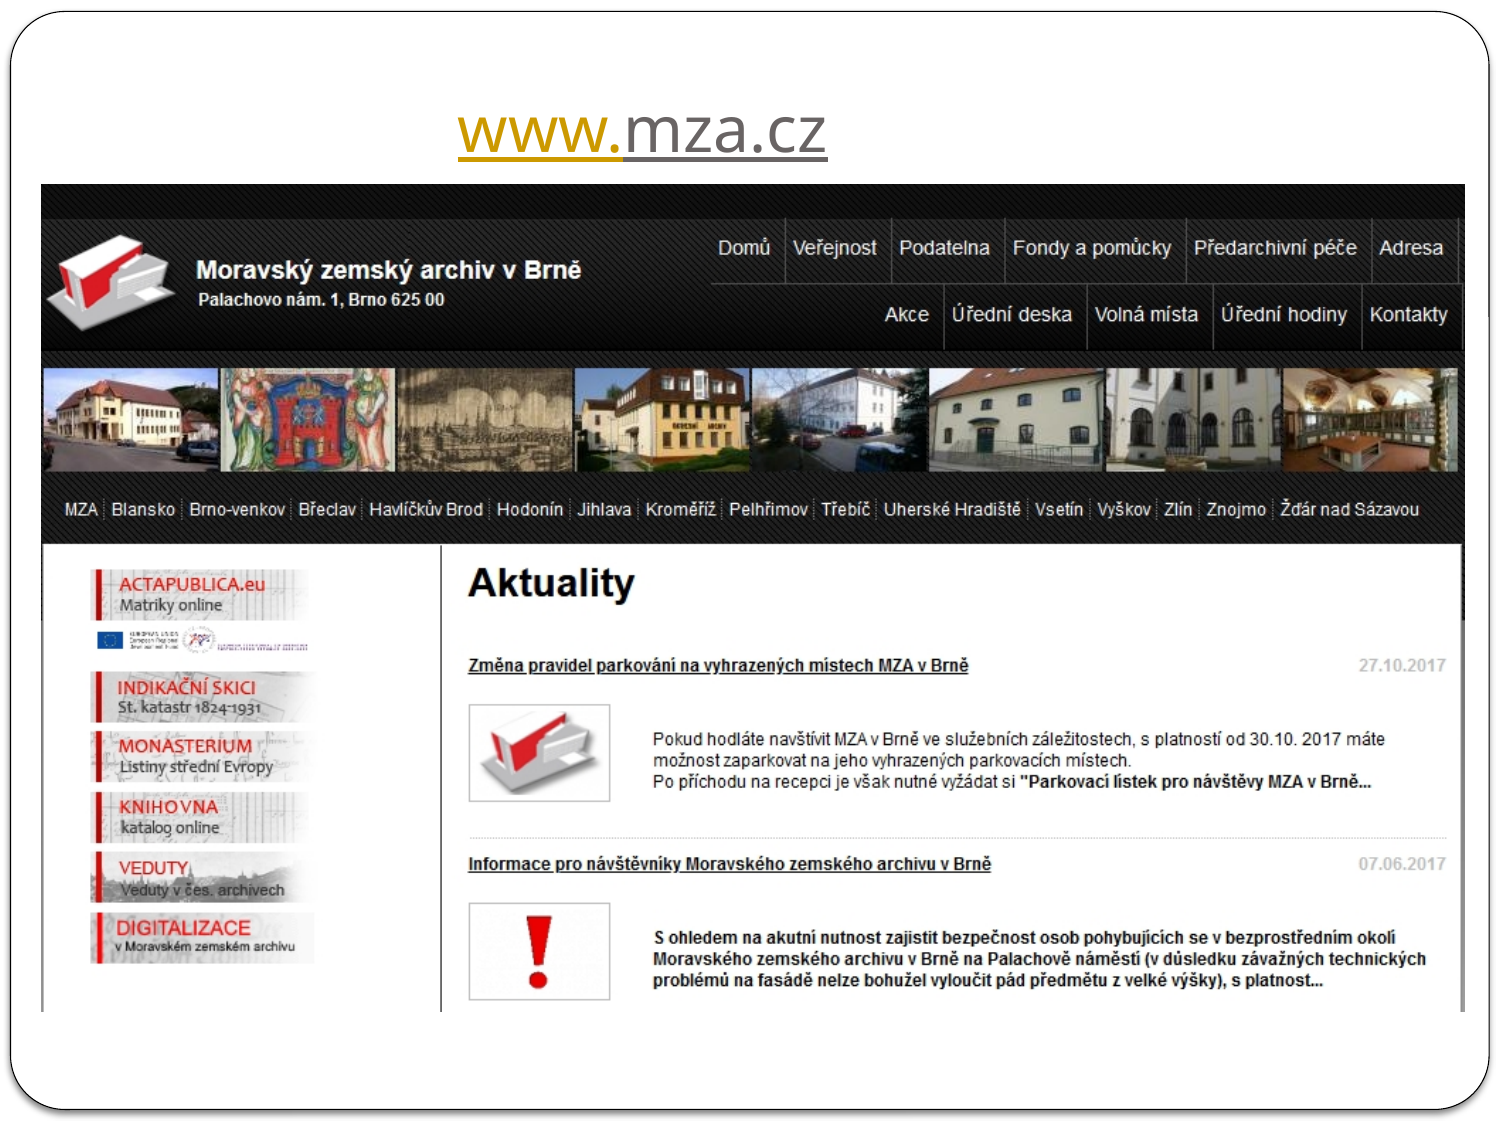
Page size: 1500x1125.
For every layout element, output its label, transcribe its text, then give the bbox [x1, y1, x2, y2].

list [41, 184, 1465, 1012]
title www.mza.cz [442, 78, 904, 182]
